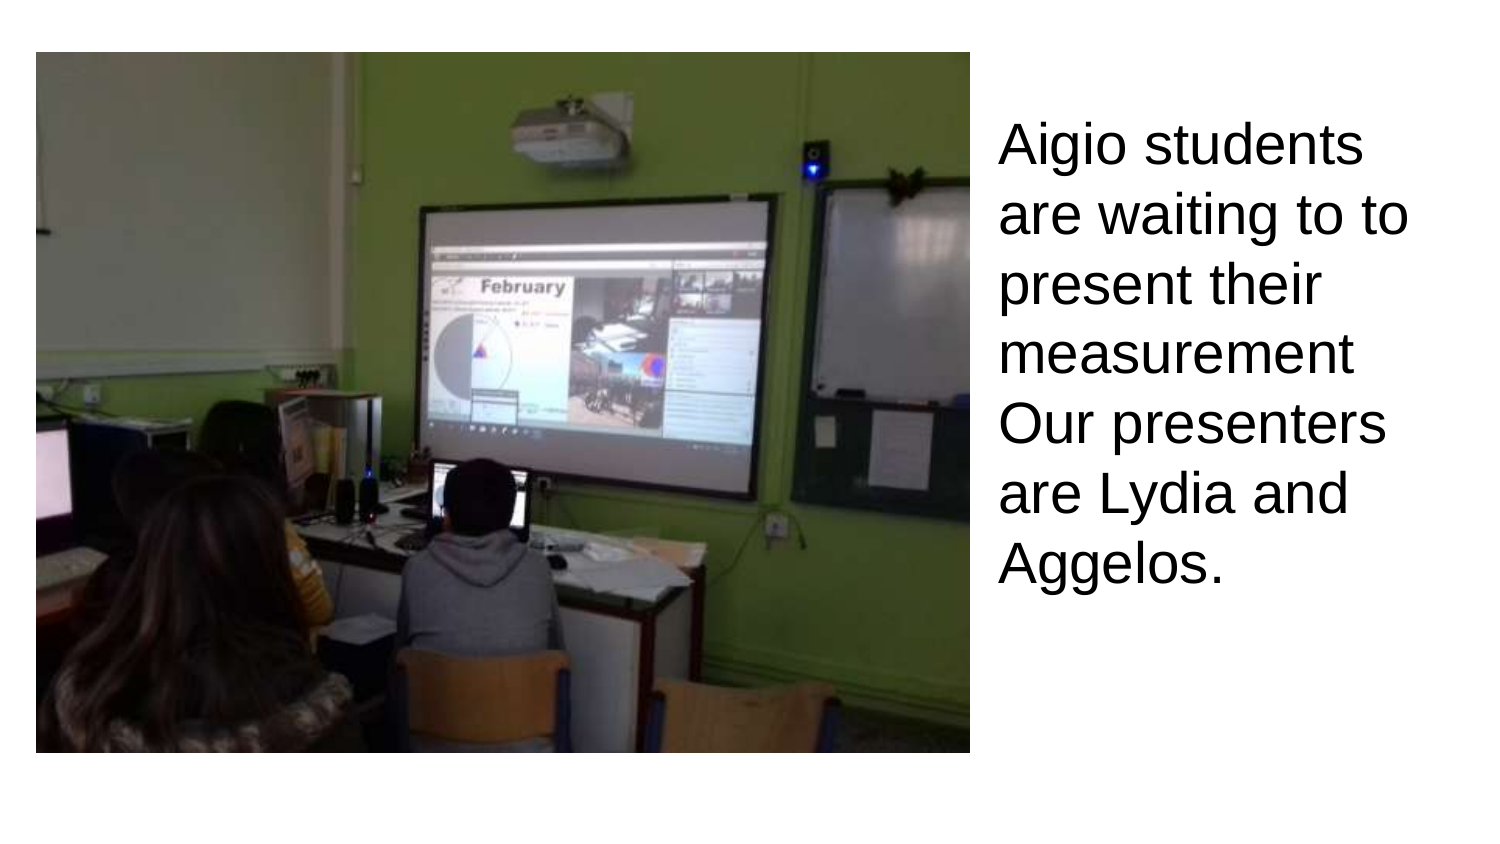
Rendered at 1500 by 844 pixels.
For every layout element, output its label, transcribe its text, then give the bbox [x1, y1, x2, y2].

picture [36, 52, 970, 754]
title Aigio students are waiting to to present their measurement Our presenters are Lydia and Aggelos. [983, 90, 1454, 753]
